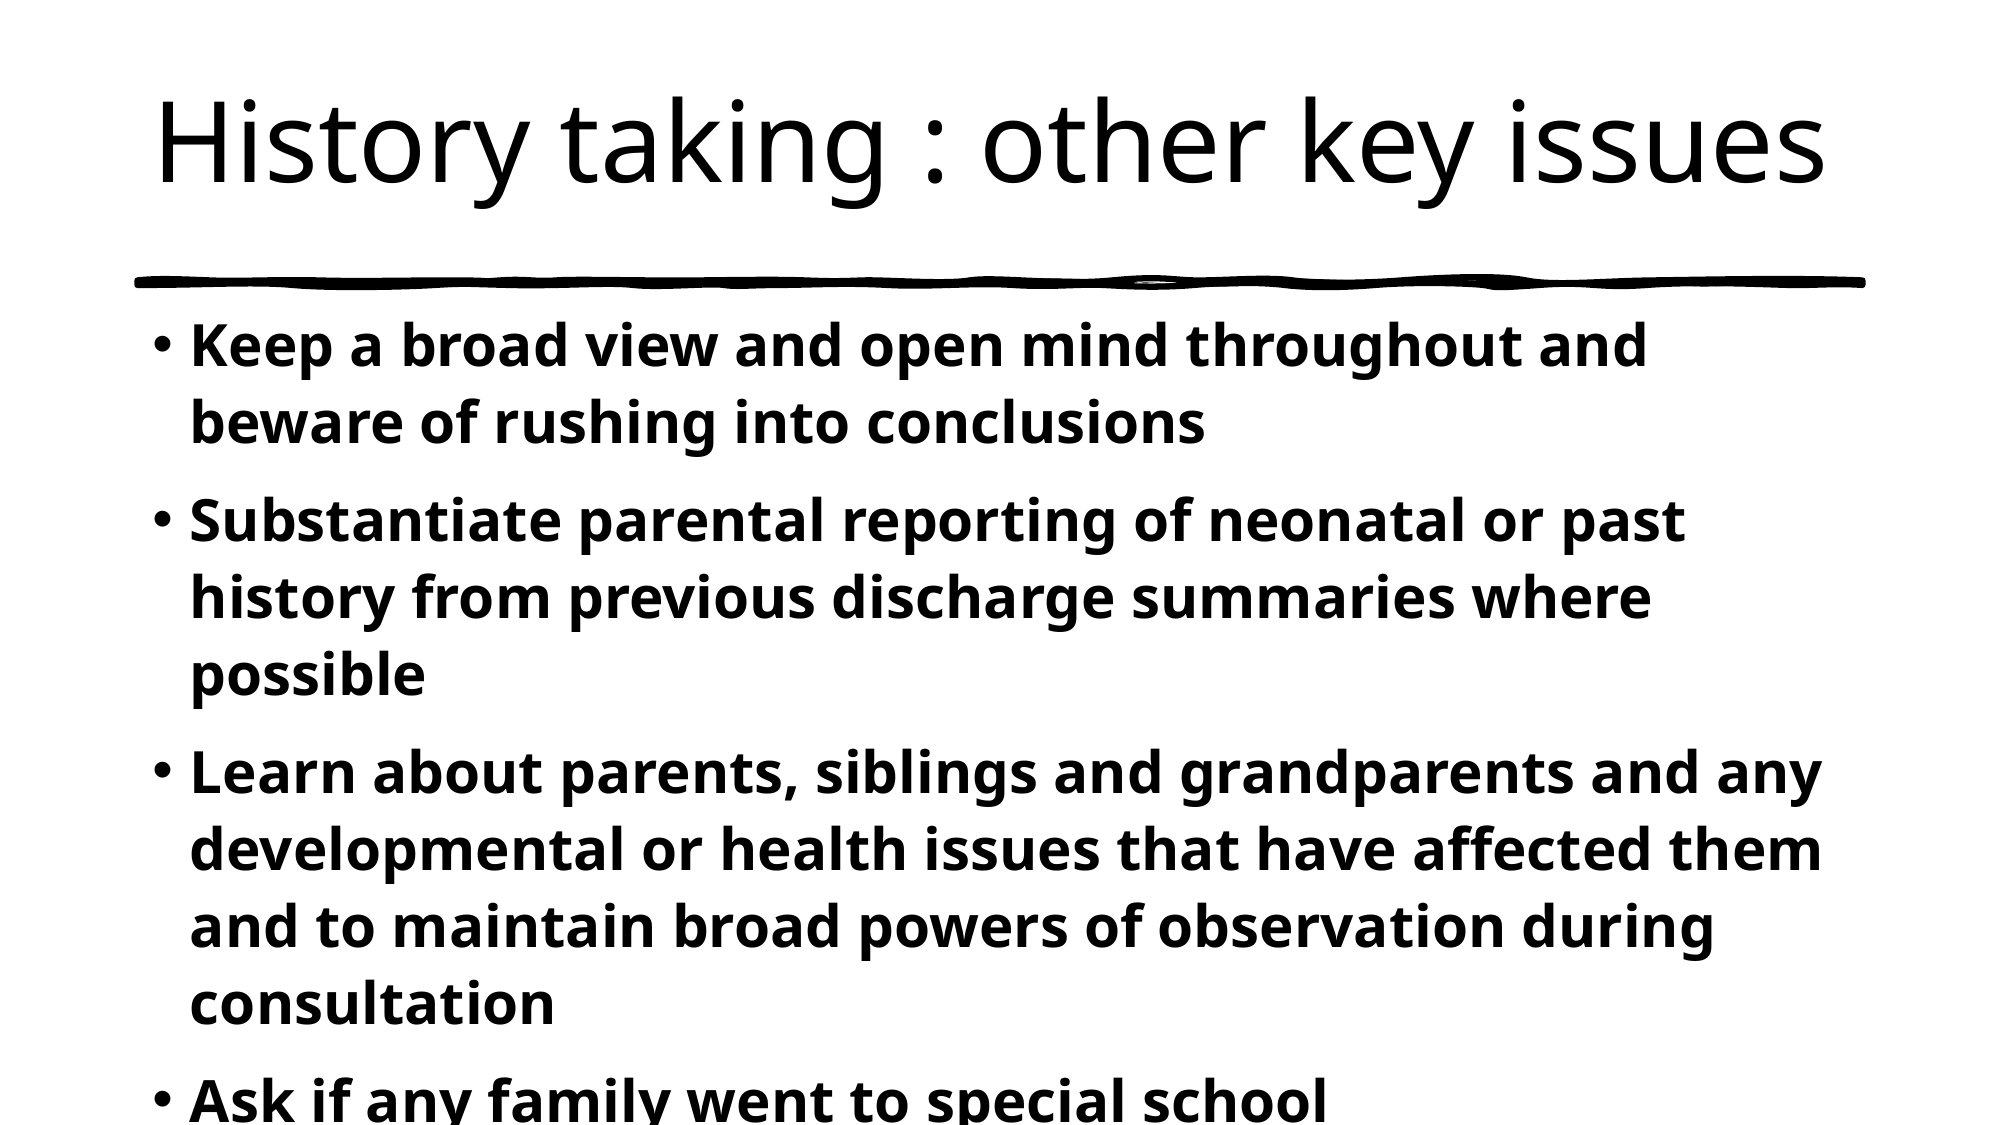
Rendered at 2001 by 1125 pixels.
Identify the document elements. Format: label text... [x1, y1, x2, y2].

title History taking : other key issues [137, 28, 1863, 247]
list Keep a broad view and open mind throughout and beware of rushing into conclusions Substantiate parental reporting of neonatal or past history from previous discharge summaries where possible Learn about parents, siblings and grandparents and any developmental or health issues that have affected them and to maintain broad powers of observation during consultation Ask if any family went to special school Ask about child’s play Specific enquiries about a range of developmental domains [137, 294, 1863, 992]
